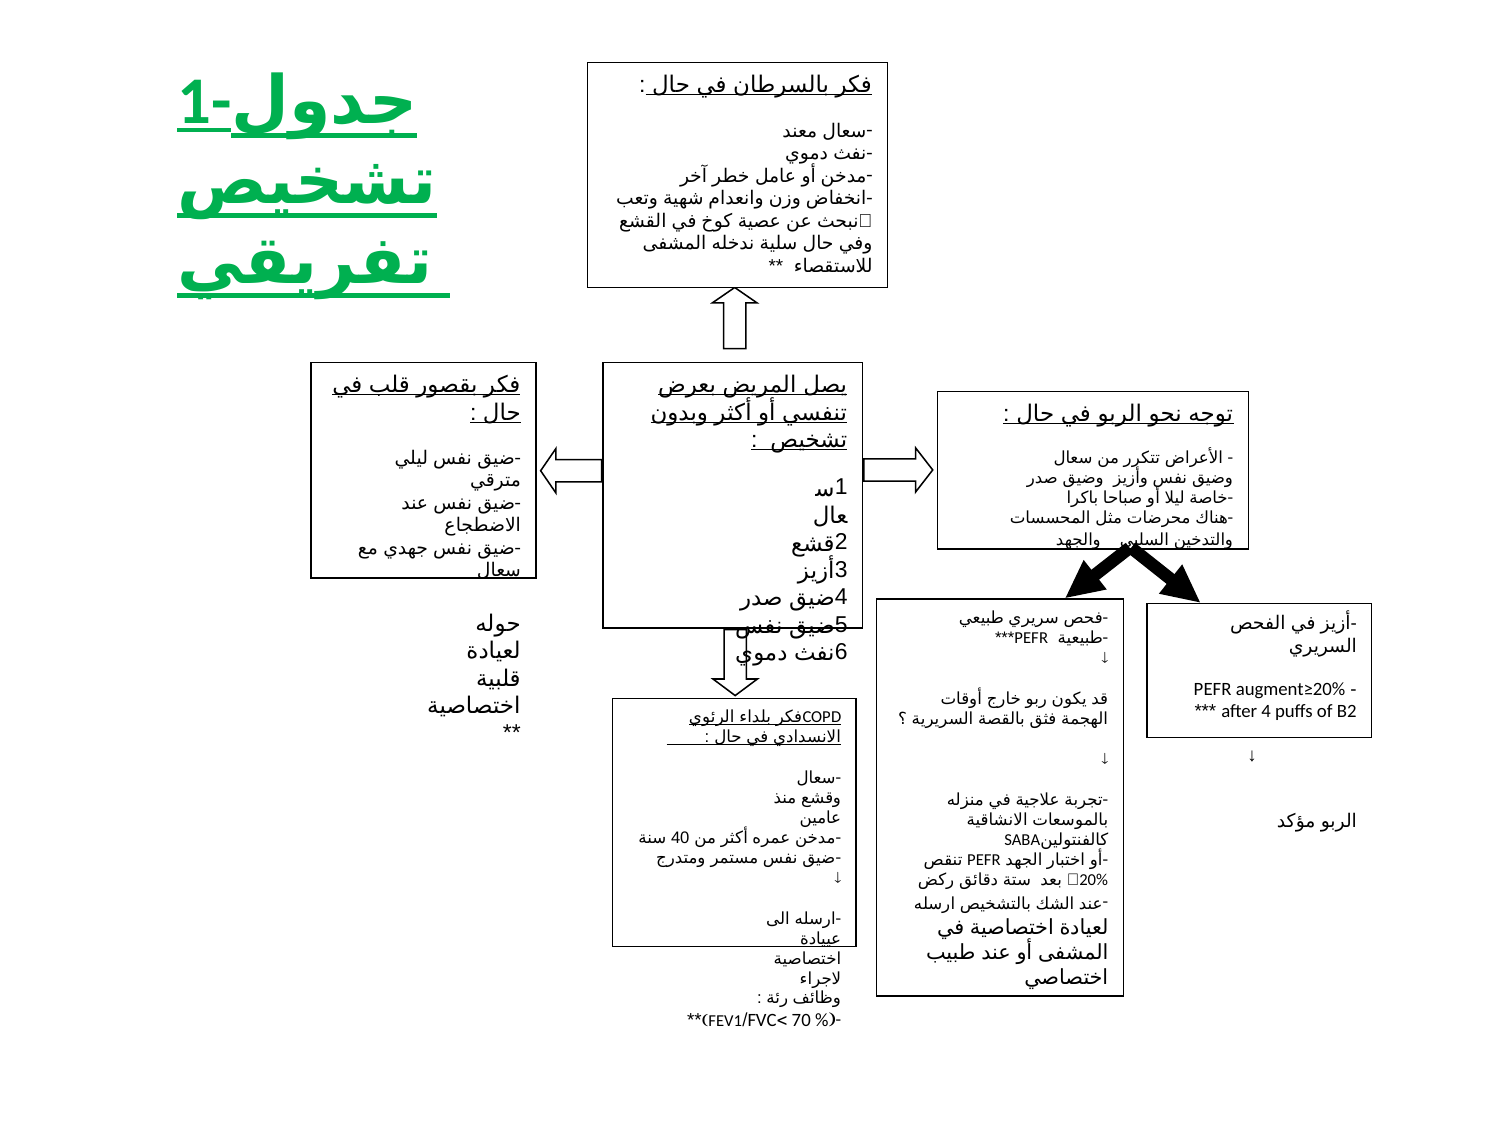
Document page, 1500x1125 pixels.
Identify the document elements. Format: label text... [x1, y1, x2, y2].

text_box COPDفكر بلداء الرئوي الانسدادي في حال : سعال وقشع منذ عامين مدخن عمره أكثر من 40 سنة ضيق نفس مستمر ومتدرج  ارسله الى عييادة اختصاصية لاجراء وظائف رئة : FEV1FVC 70 %** [612, 698, 857, 947]
text_box [1065, 547, 1130, 598]
text_box [540, 448, 602, 493]
text_box 1-جدول تشخيص تفريقي [162, 49, 538, 305]
text_box -أزيز في الفحص السريري - PEFR augment≥20% after 4 puffs of B2 *** ↓ الربو مؤكد [1146, 603, 1372, 738]
text_box يصل المريض بعرض تنفسي أو أكثر وبدون تشخيص : سعال قشع أزيز ضيق صدر ضيق نفس نفث دموي [603, 362, 863, 628]
text_box فكر بقصور قلب في حال : ضيق نفس ليلي مترقي ضيق نفس عند الاضطجاع ضيق نفس جهدي مع سعال حوله لعيادة قلبية اختصاصية ** [310, 362, 536, 578]
text_box [712, 288, 757, 349]
text_box فحص سريري طبيعي طبيعية PEFR***  قد يكون ربو خارج أوقات الهجمة فثق بالقصة السريرية ؟  تجربة علاجية في منزله بالموسعات الانشاقية كالفنتولينSABA أو اختبار الجهد PEFR تنقص 20% بعد ستة دقائق ركض عند الشك بالتشخيص ارسله لعيادة اختصاصية في المشفى أو عند طبيب اختصاصي [876, 599, 1124, 997]
text_box توجه نحو الربو في حال : الأعراض تتكرر من سعال وضيق نفس وأزيز وضيق صدر خاصة ليلا أو صباحا باكرا هناك محرضات مثل المحسسات والتدخين السلبي والجهد [937, 391, 1249, 550]
text_box فكر بالسرطان في حال : سعال معند نفث دموي مدخن أو عامل خطر آخر انخفاض وزن وانعدام شهية وتعب نبحث عن عصية كوخ في القشع وفي حال سلية ندخله المشفى للاستقصاء ** [587, 62, 888, 288]
text_box [713, 629, 758, 696]
text_box [863, 447, 933, 493]
text_box [1131, 547, 1201, 603]
